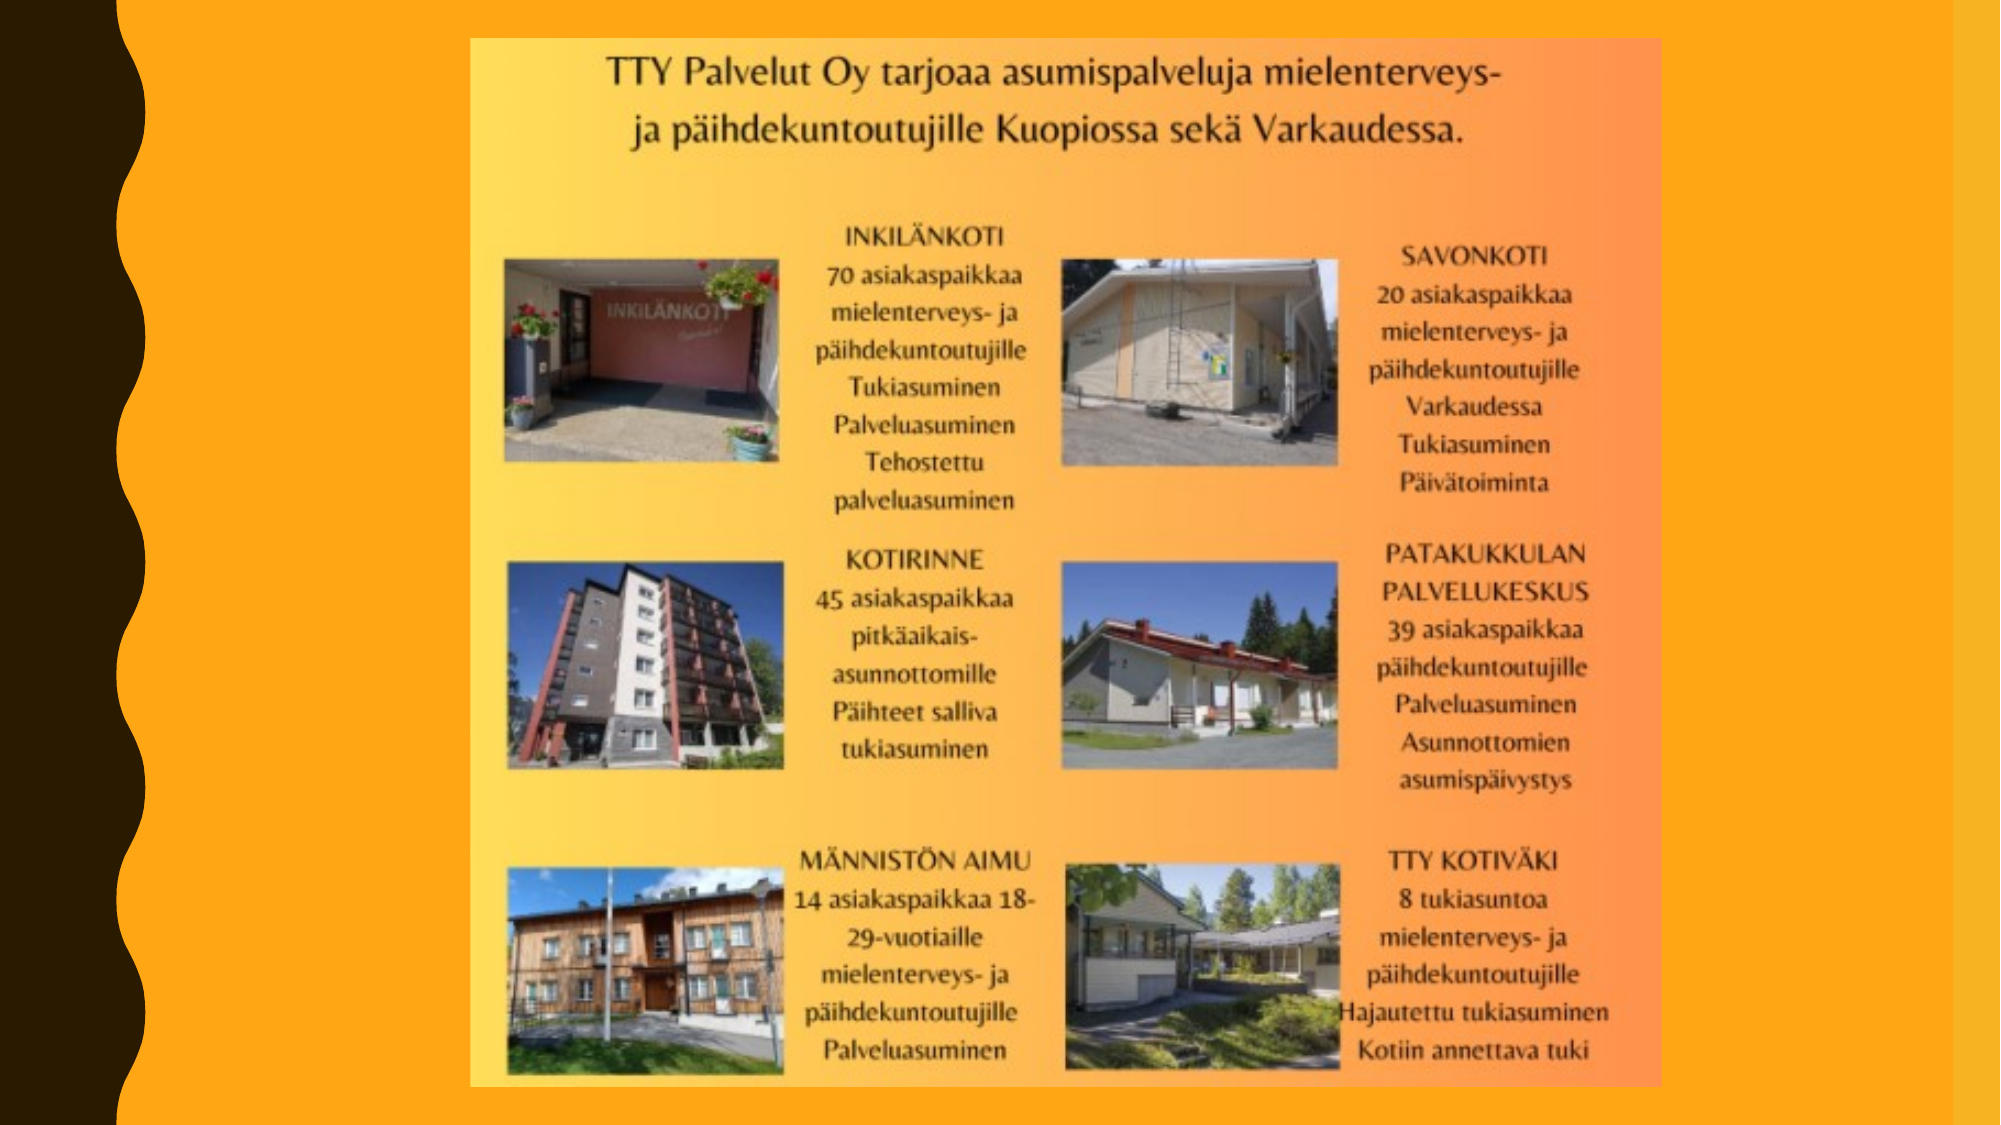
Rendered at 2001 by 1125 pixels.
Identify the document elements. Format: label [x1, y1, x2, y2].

picture [470, 38, 1662, 1087]
